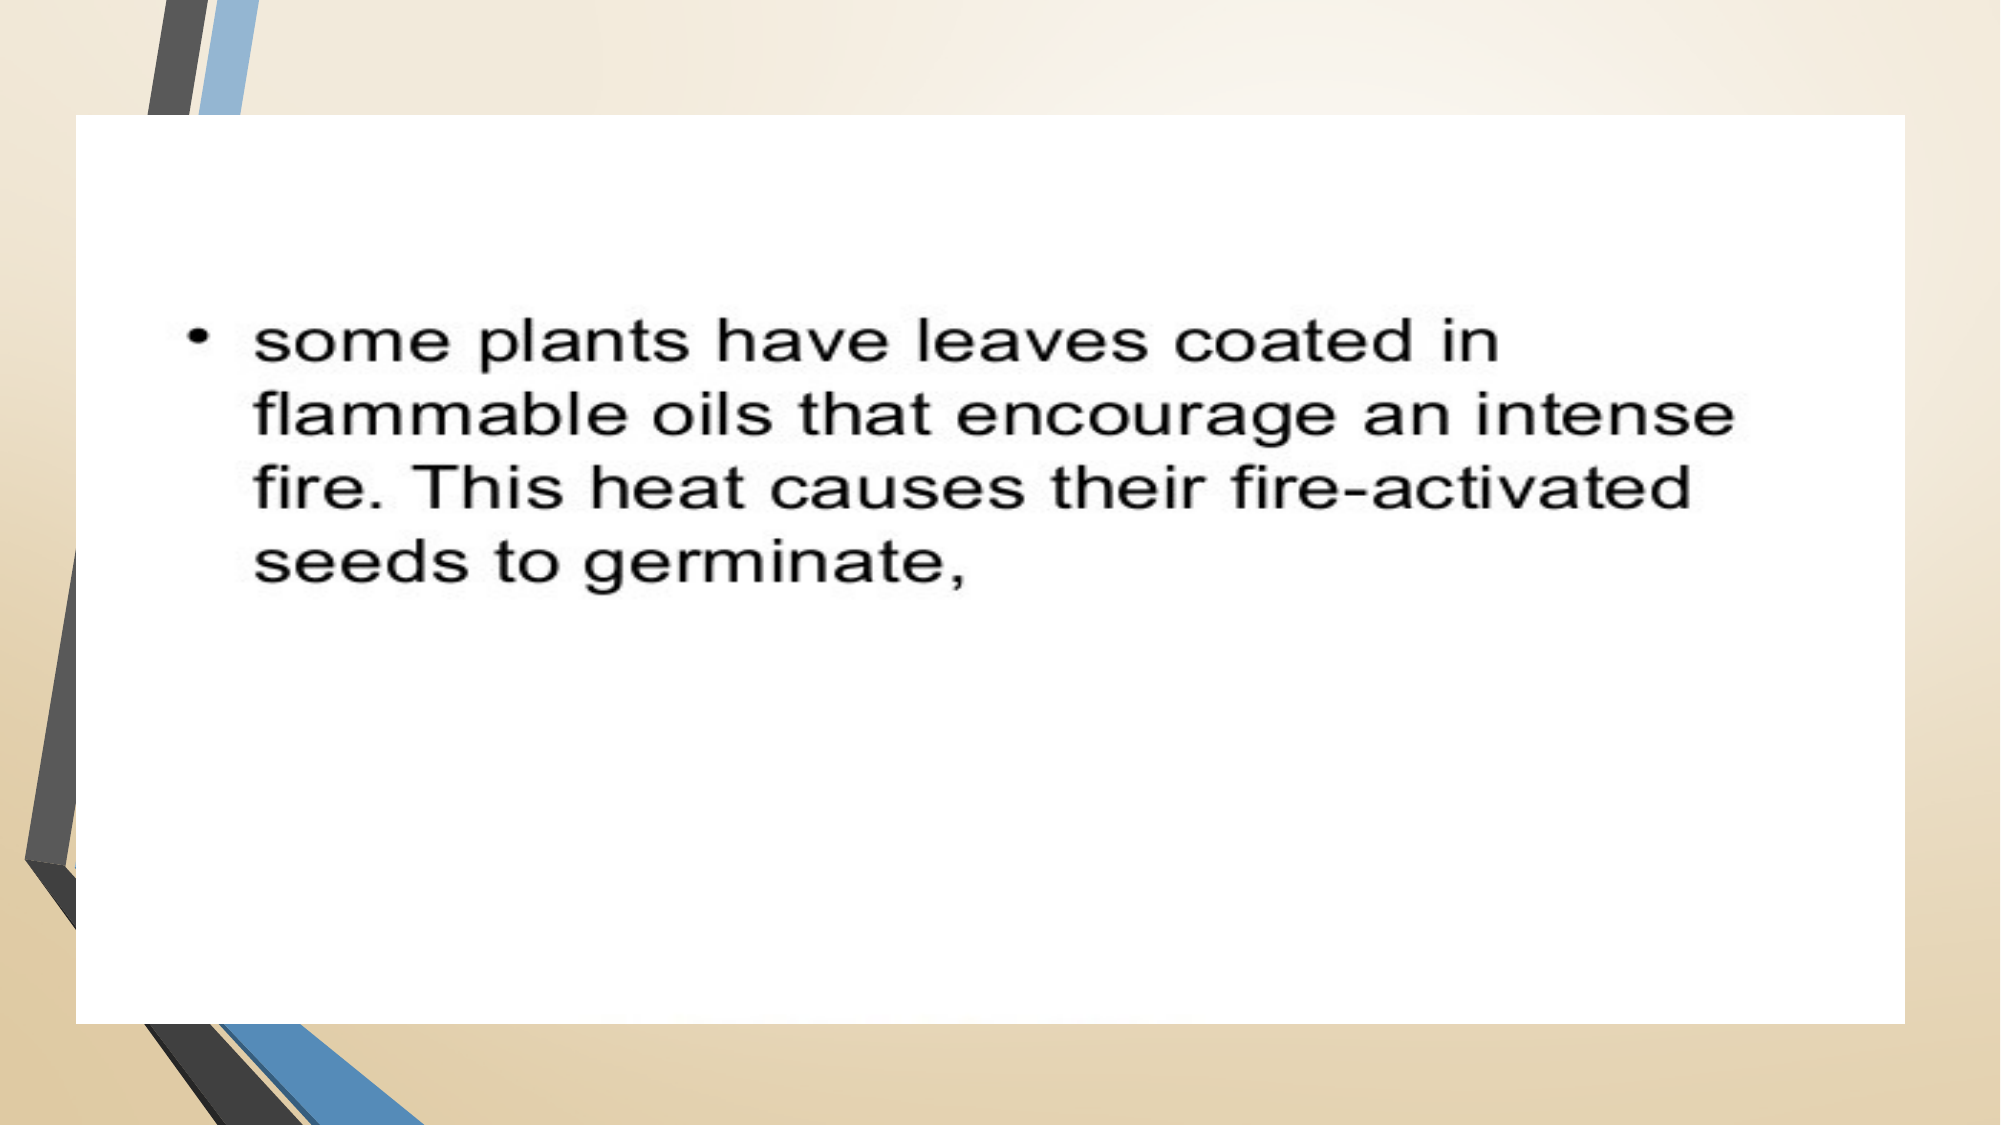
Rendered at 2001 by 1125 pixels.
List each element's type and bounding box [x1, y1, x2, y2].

picture [75, 114, 1905, 1025]
